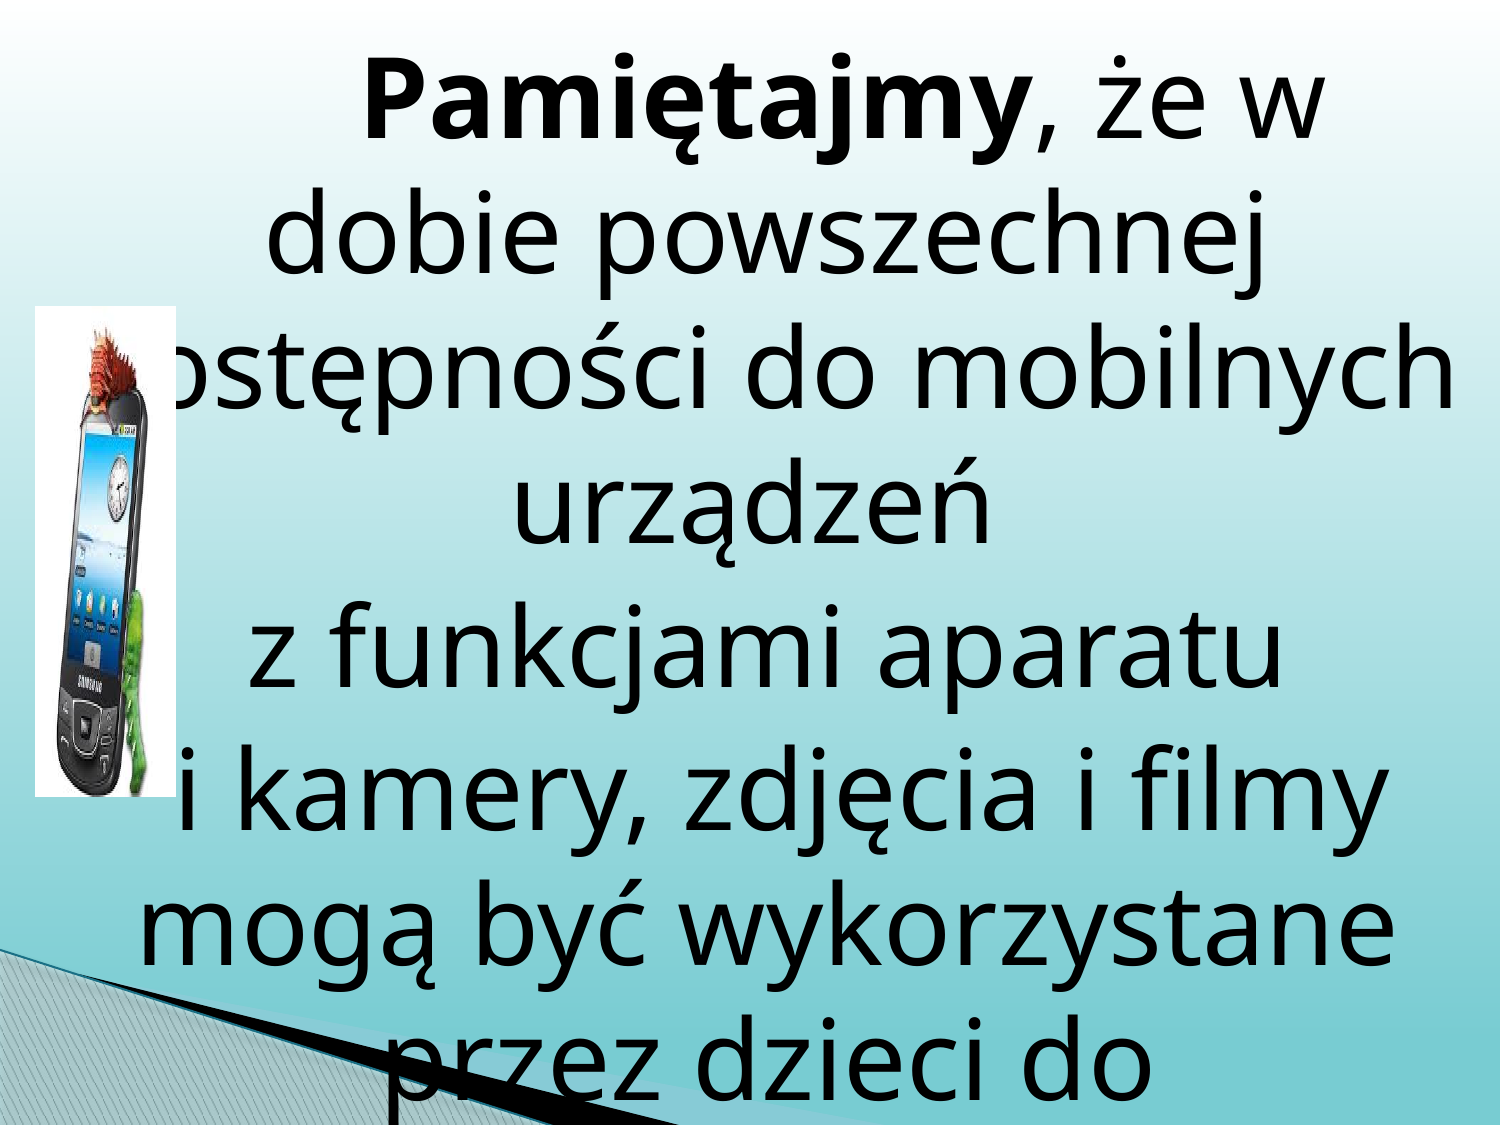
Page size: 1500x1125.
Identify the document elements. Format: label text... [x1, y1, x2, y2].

list Pamiętajmy, że w dobie powszechnej dostępności do mobilnych urządzeń z funkcjami aparatu i kamery, zdjęcia i filmy mogą być wykorzystane przez dzieci do szykanowania rówieśników [17, 19, 1500, 986]
picture [34, 306, 176, 798]
